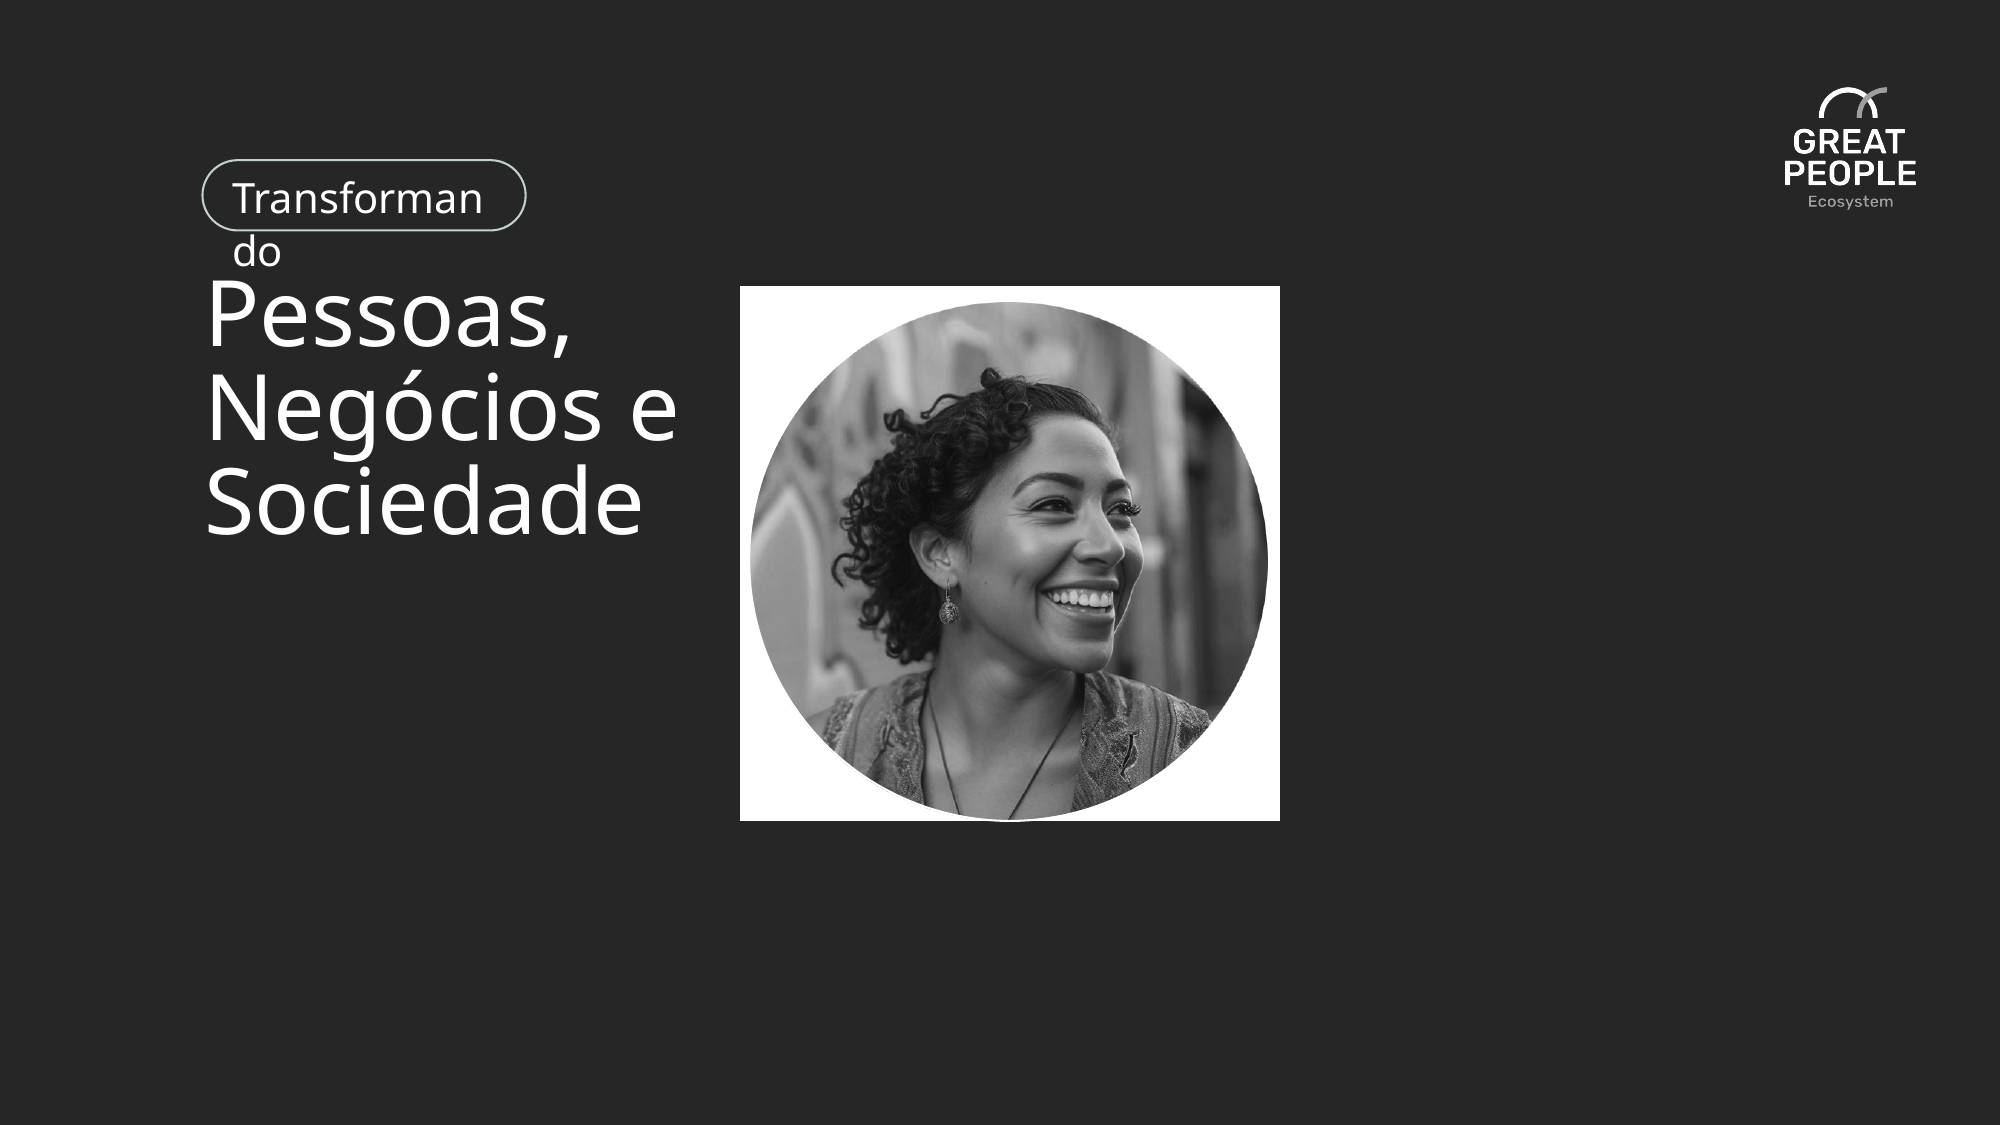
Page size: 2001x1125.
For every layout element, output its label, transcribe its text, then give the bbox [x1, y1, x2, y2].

picture [740, 286, 1280, 821]
text_box Pessoas, Negócios e Sociedade [189, 169, 963, 560]
picture [1785, 87, 1916, 210]
text_box Transformando [217, 162, 514, 169]
